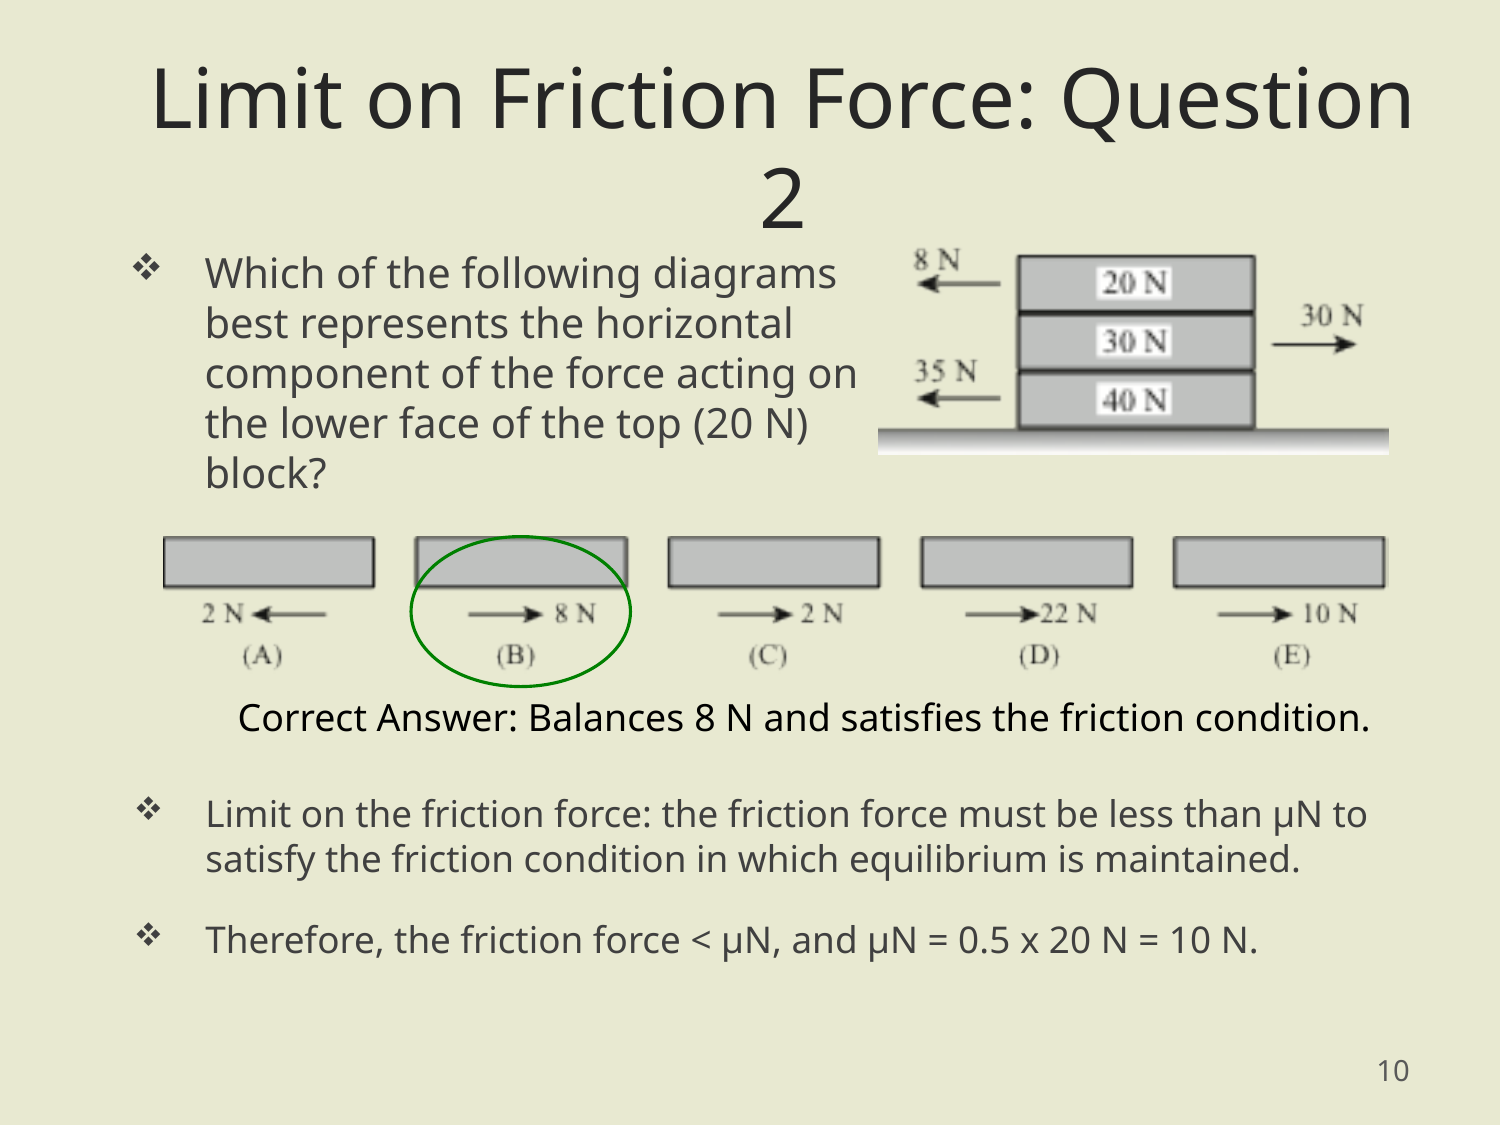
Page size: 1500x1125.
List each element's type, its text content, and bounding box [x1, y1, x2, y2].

title Limit on Friction Force: Question 2 [119, 51, 1448, 240]
text_box Correct Answer: Balances 8 N and satisfies the friction condition. [222, 686, 1387, 747]
list Which of the following diagrams best represents the horizontal component of the force acting on the lower face of the top (20 N) block? [114, 239, 879, 687]
picture [162, 535, 1390, 675]
text_box [458, 675, 584, 689]
list Limit on the friction force: the friction force must be less than μN to satisfy the friction condition in which equilibrium is maintained. Therefore, the friction force < μN, and μN = 0.5 x 20 N = 10 N. [118, 783, 1389, 992]
slide_number 10 [1074, 1042, 1425, 1103]
picture [877, 238, 1390, 457]
